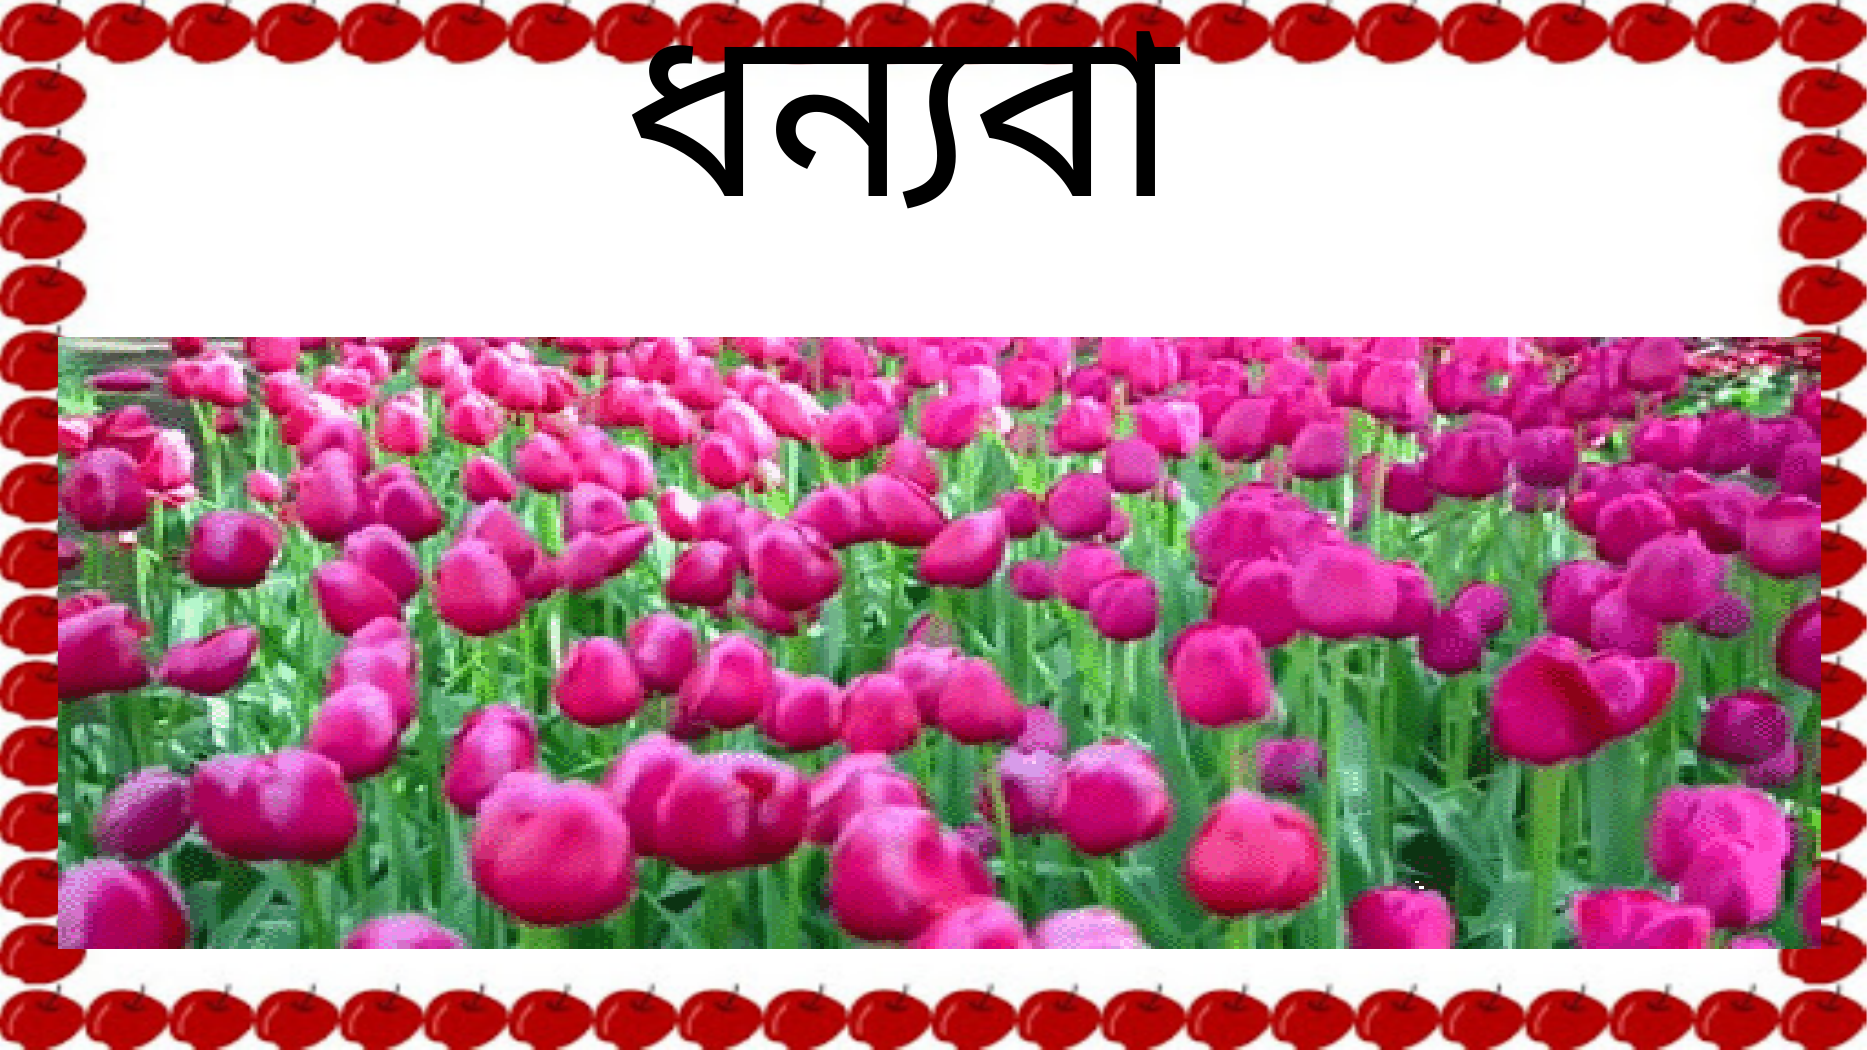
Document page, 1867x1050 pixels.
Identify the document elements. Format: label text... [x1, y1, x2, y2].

picture [0, 0, 1867, 1050]
text_box ধন্যবাদ [608, 0, 1296, 334]
